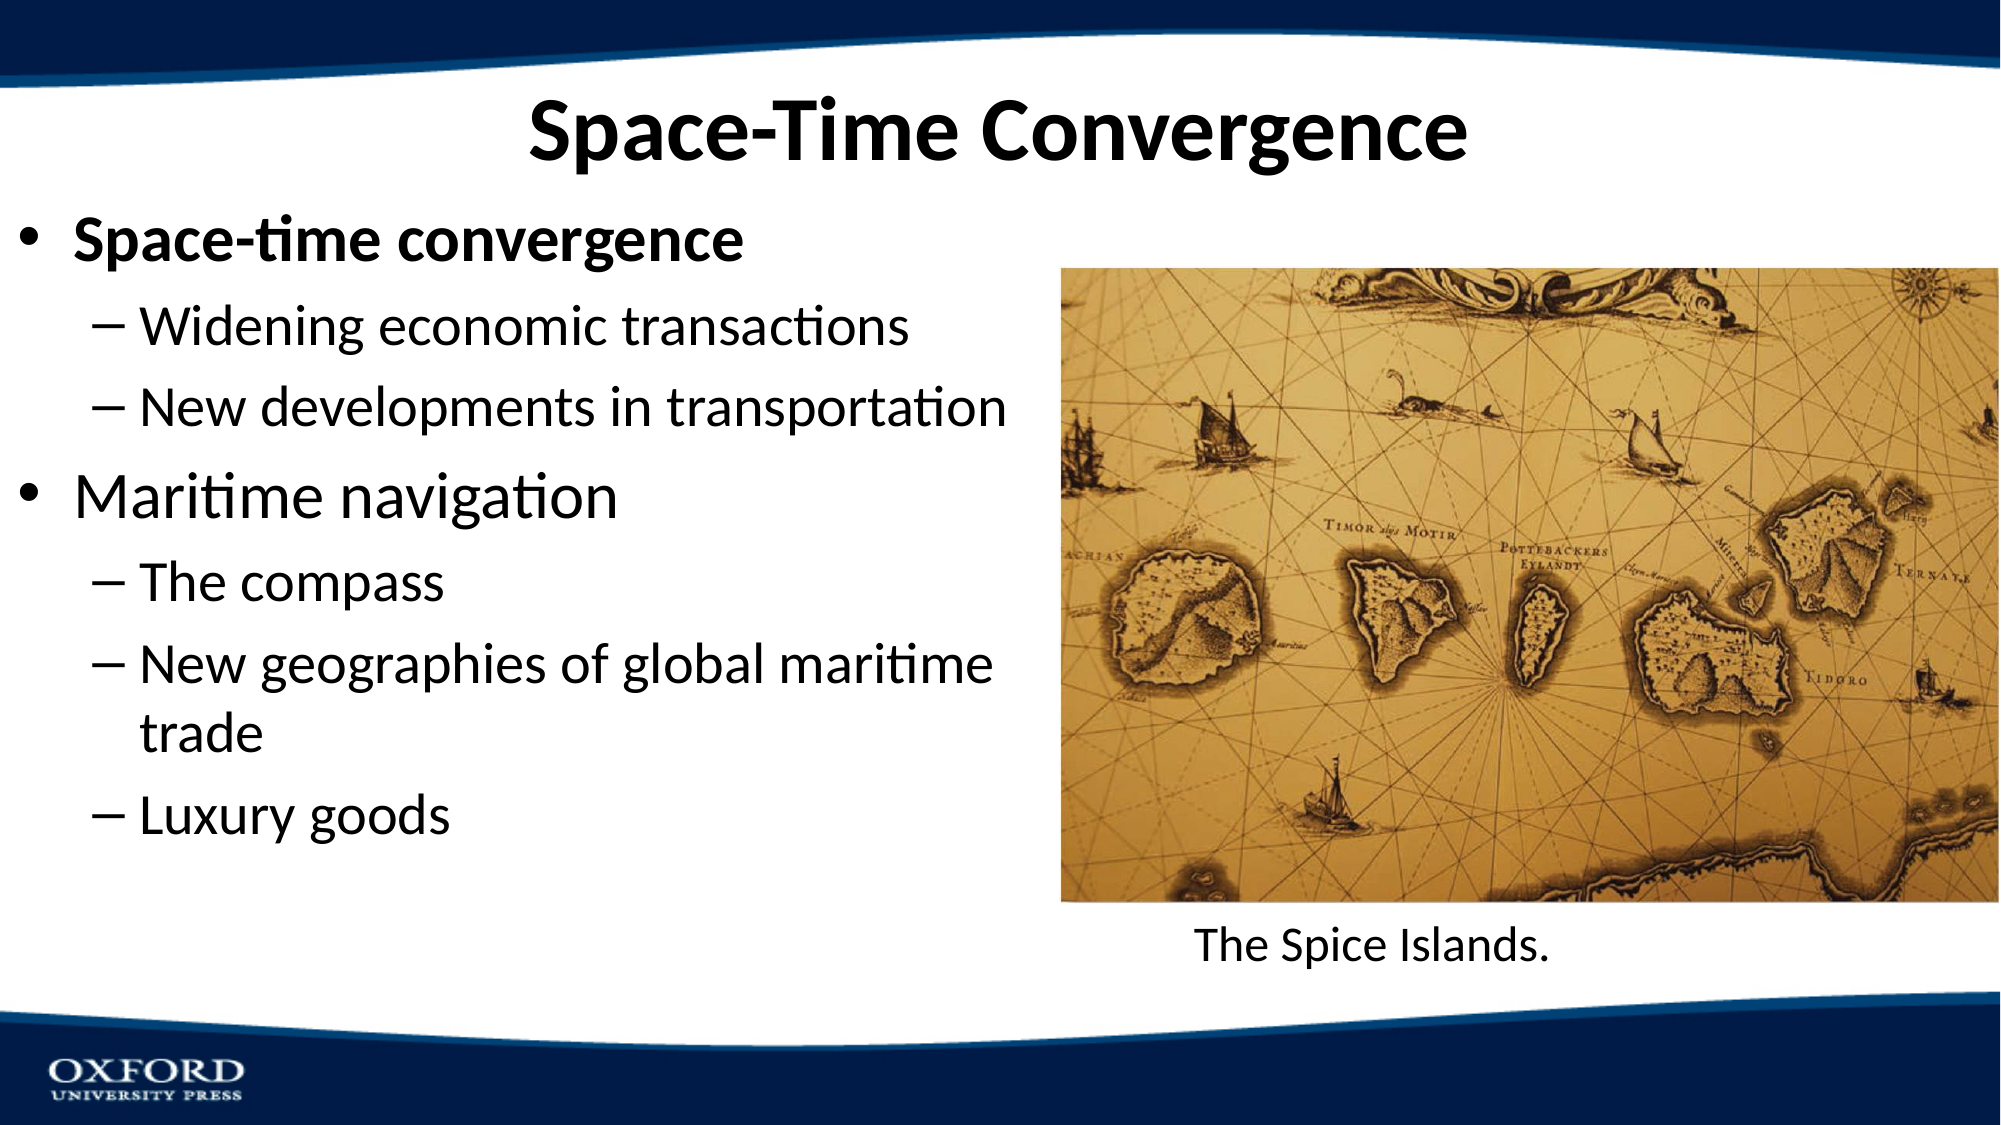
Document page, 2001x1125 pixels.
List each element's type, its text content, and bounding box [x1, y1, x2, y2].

list Space-time convergence Widening economic transactions New developments in transportation Maritime navigation The compass New geographies of global maritime trade Luxury goods [2, 187, 1060, 1013]
picture [0, 0, 2001, 1125]
list The Spice Islands. [1008, 903, 1722, 990]
title Space-Time Convergence [50, 59, 1950, 188]
